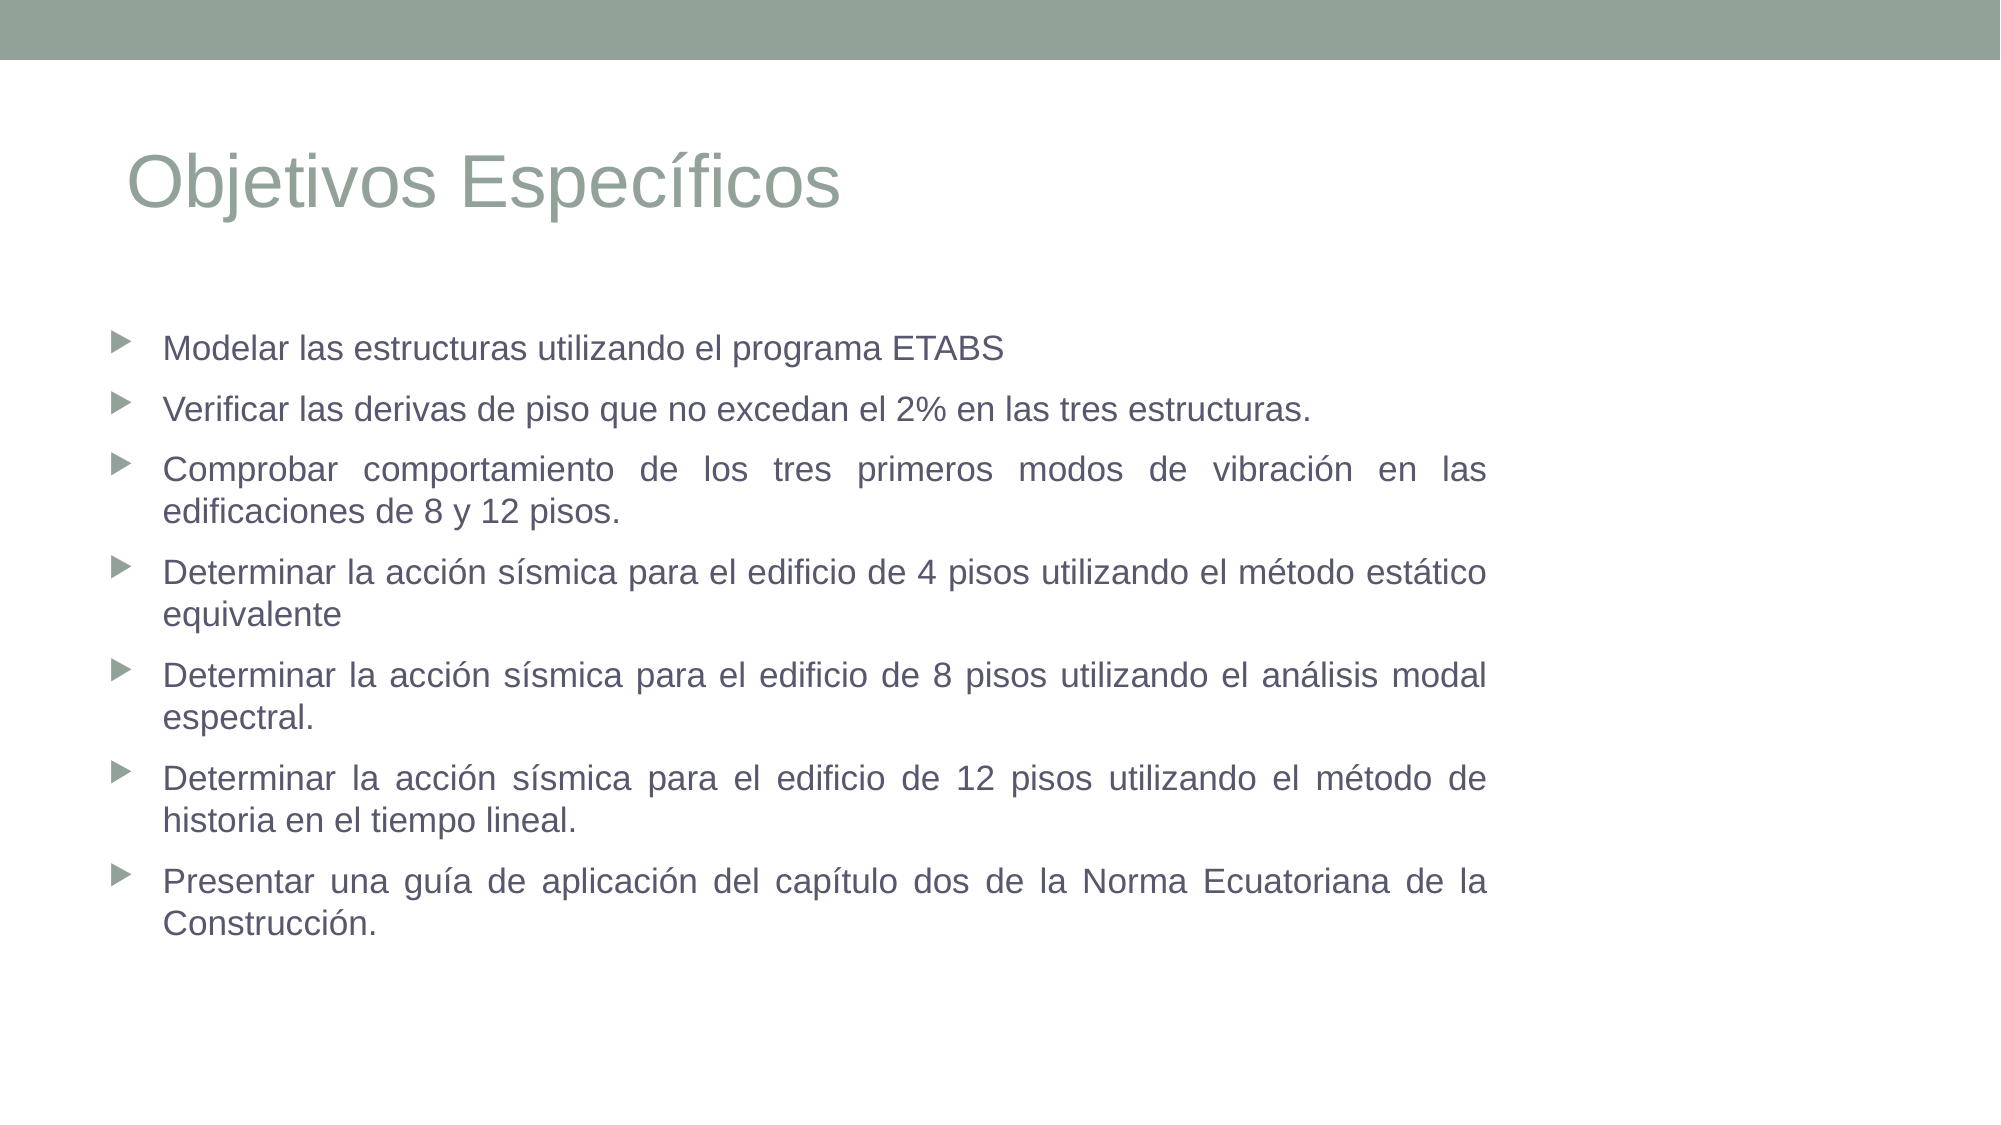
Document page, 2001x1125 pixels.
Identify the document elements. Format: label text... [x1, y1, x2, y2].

text_box Modelar las estructuras utilizando el programa ETABS Verificar las derivas de piso que no excedan el 2% en las tres estructuras. Comprobar comportamiento de los tres primeros modos de vibración en las edificaciones de 8 y 12 pisos. Determinar la acción sísmica para el edificio de 4 pisos utilizando el método estático equivalente Determinar la acción sísmica para el edificio de 8 pisos utilizando el análisis modal espectral. Determinar la acción sísmica para el edificio de 12 pisos utilizando el método de historia en el tiempo lineal. Presentar una guía de aplicación del capítulo dos de la Norma Ecuatoriana de la Construcción. [93, 317, 1504, 956]
text_box Objetivos Específicos [111, 124, 1028, 273]
